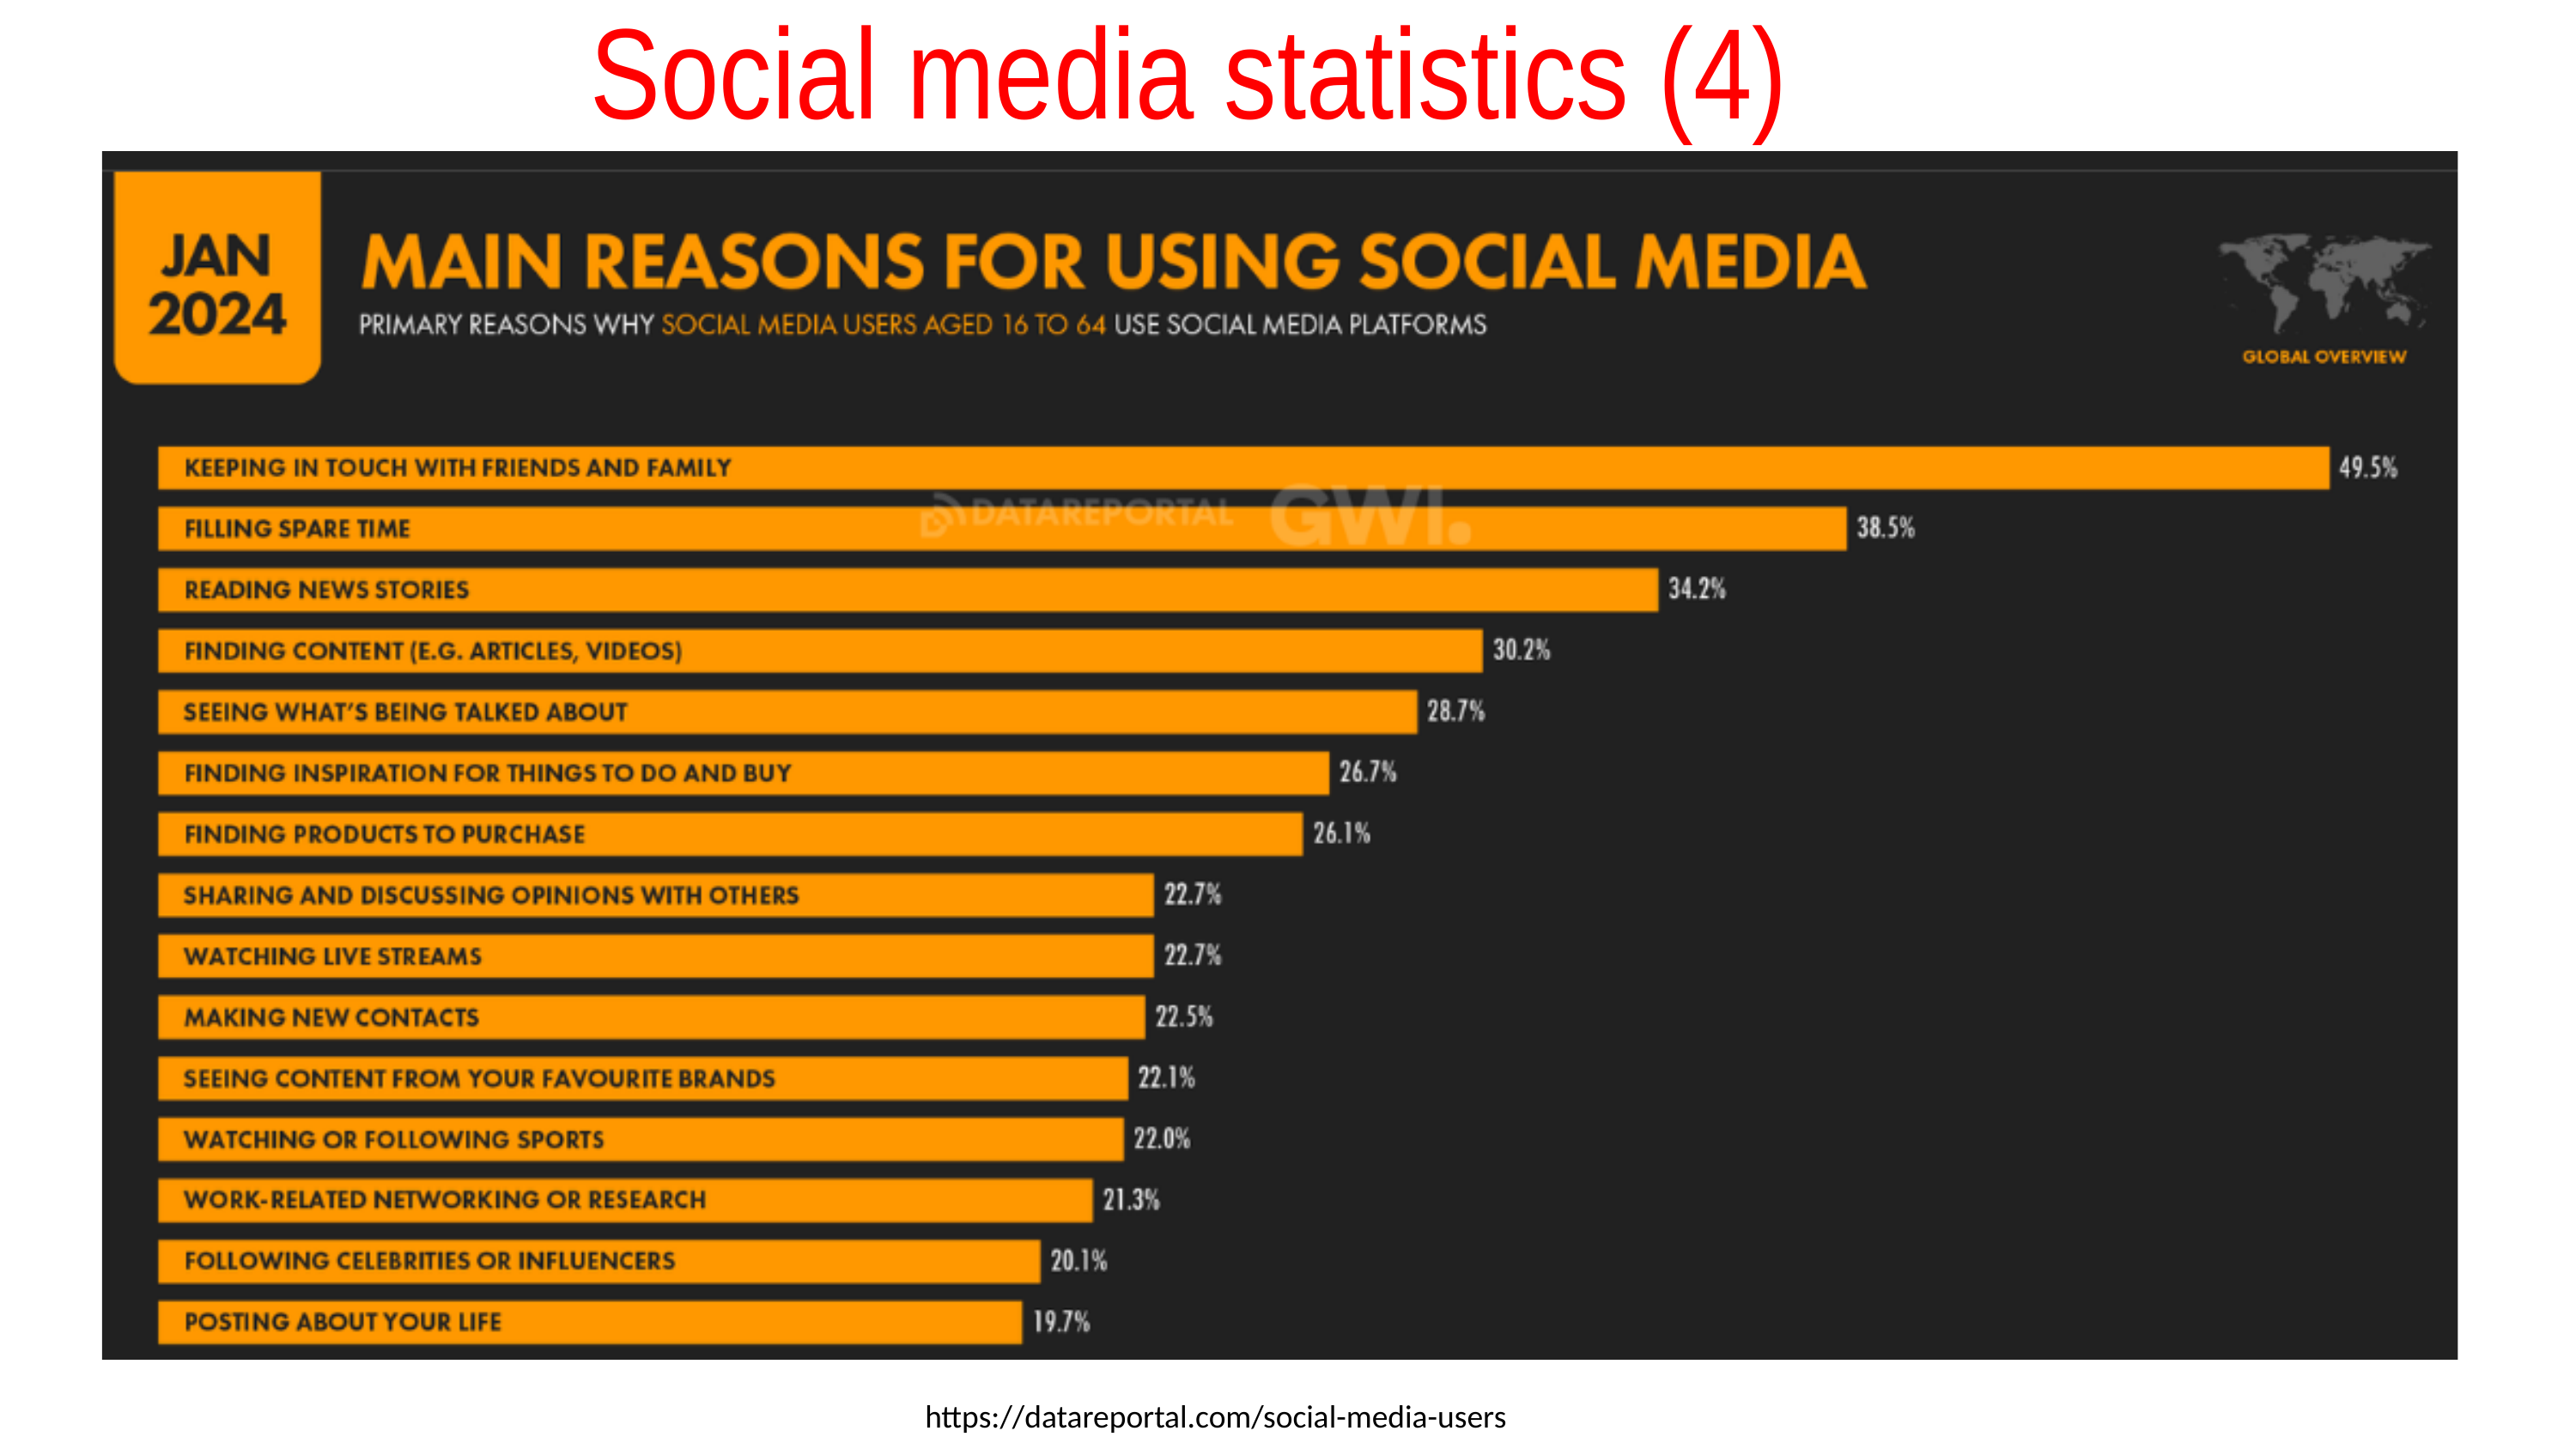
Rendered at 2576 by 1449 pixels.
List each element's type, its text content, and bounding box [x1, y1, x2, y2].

text_box https://datareportal.com/social-media-users [912, 1389, 2201, 1441]
text_box Social media statistics (4) [590, 15, 2330, 145]
picture [101, 151, 2458, 1361]
